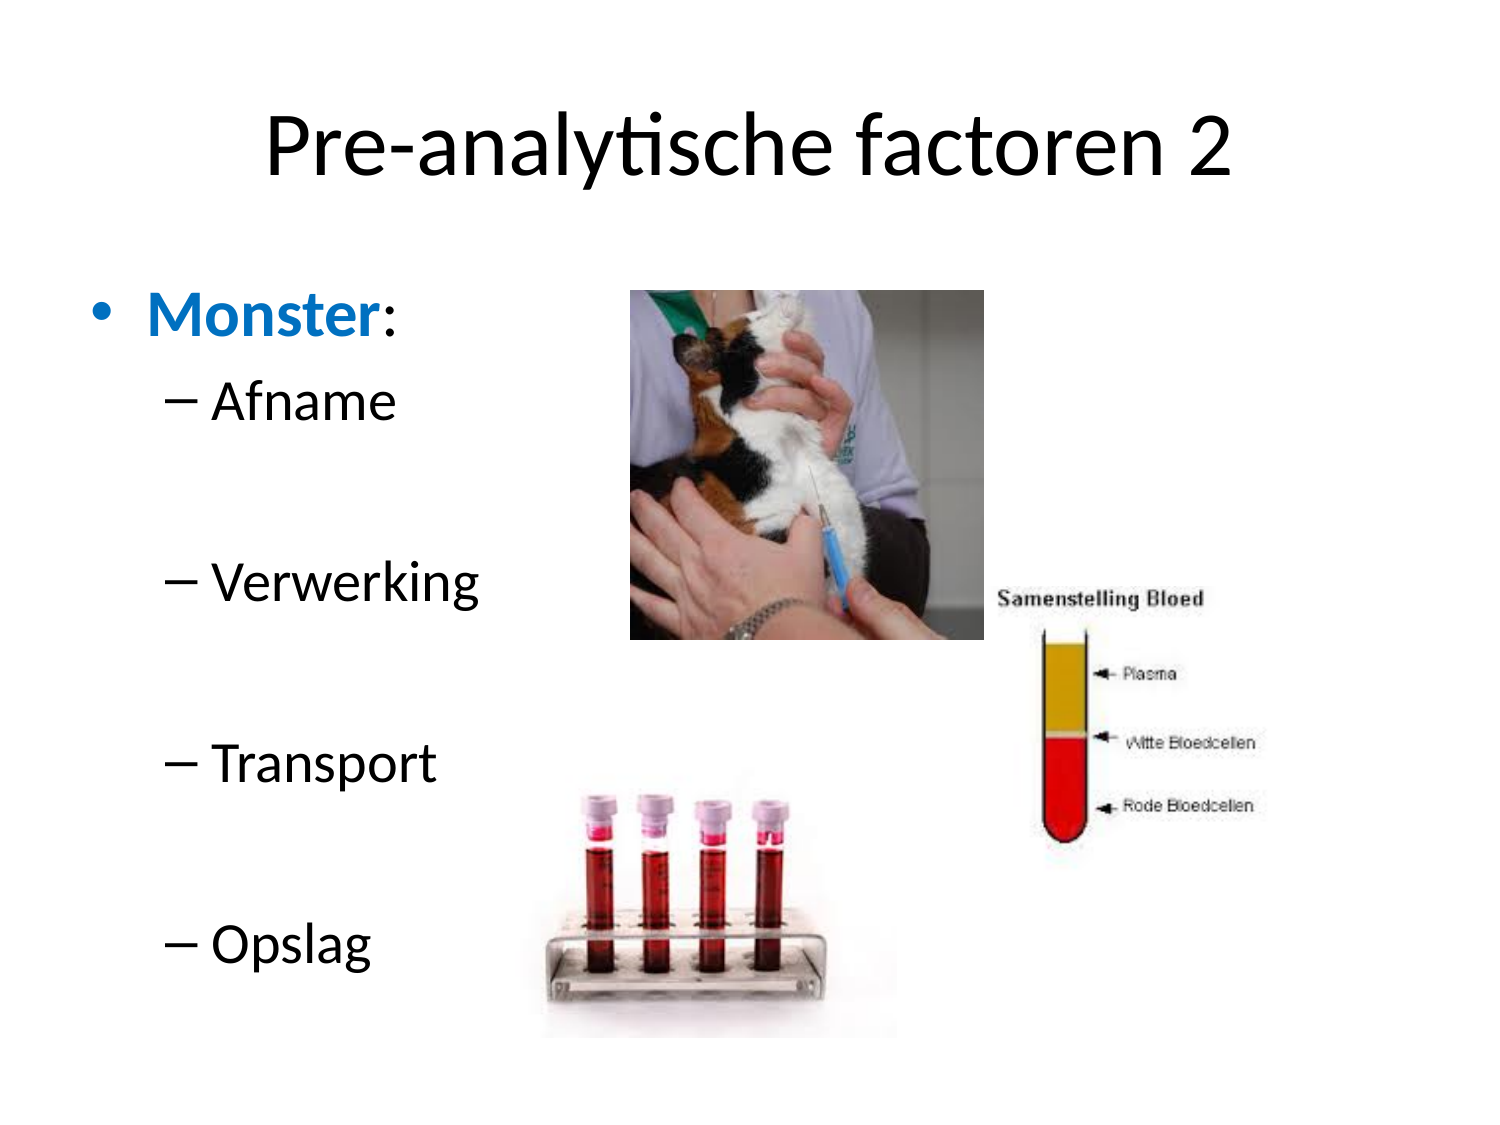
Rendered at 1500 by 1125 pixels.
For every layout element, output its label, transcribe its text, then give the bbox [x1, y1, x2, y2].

list Monster: Afname Verwerking Transport Opslag [75, 262, 1425, 1005]
picture [630, 290, 1285, 876]
picture [466, 751, 897, 1038]
title Pre-analytische factoren 2 [75, 45, 1425, 233]
